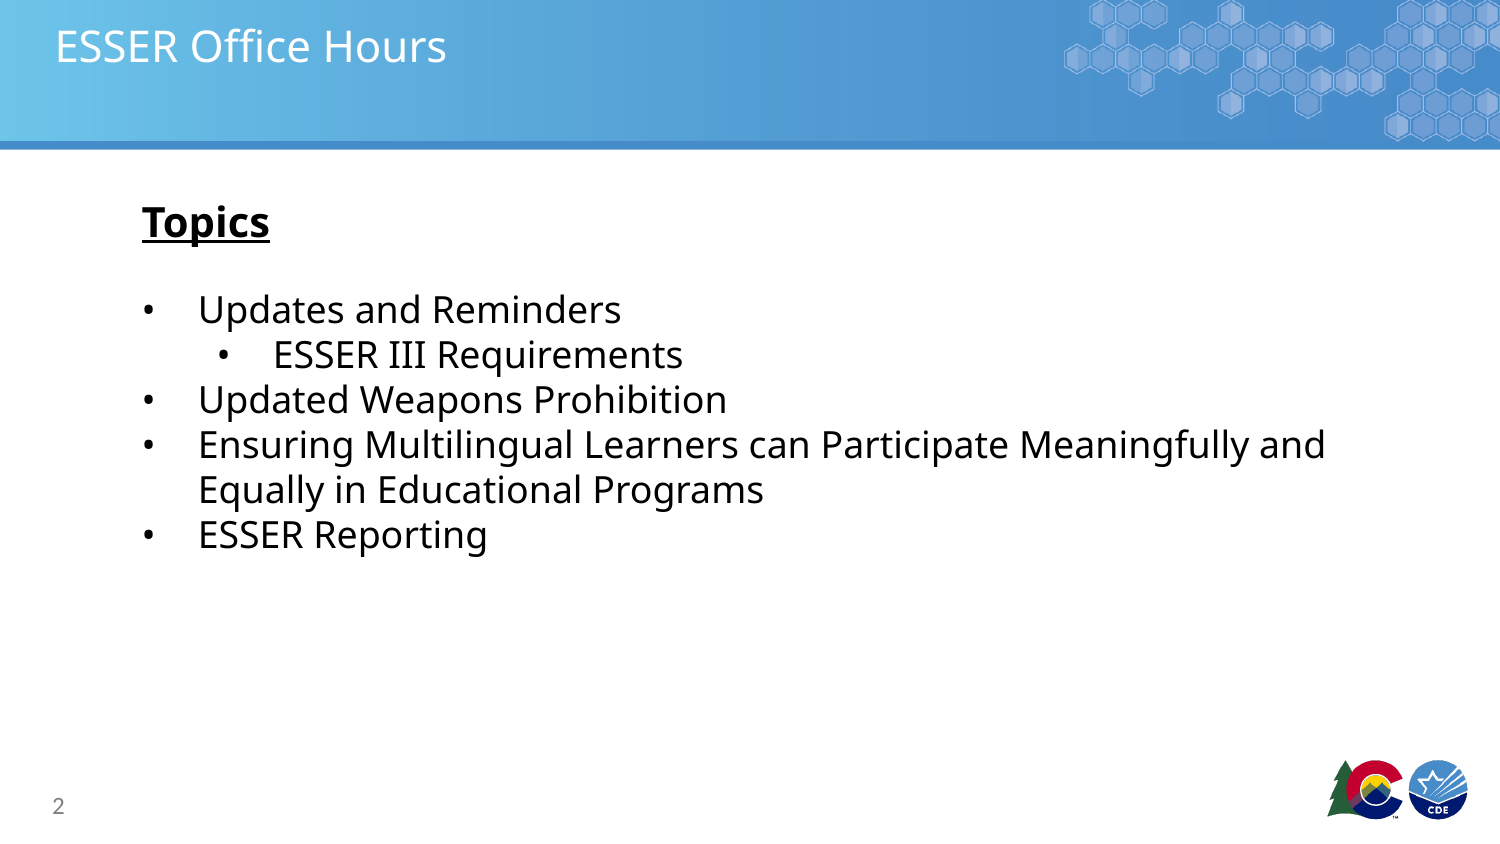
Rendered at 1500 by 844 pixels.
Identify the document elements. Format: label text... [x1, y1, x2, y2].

list Topics Updates and Reminders ESSER III Requirements Updated Weapons Prohibition Ensuring Multilingual Learners can Participate Meaningfully and Equally in Educational Programs ESSER Reporting [122, 200, 1417, 585]
slide_number 2 [40, 782, 379, 827]
picture [0, 0, 1500, 150]
picture [1326, 759, 1468, 820]
title ESSER Office Hours [54, 25, 1047, 136]
